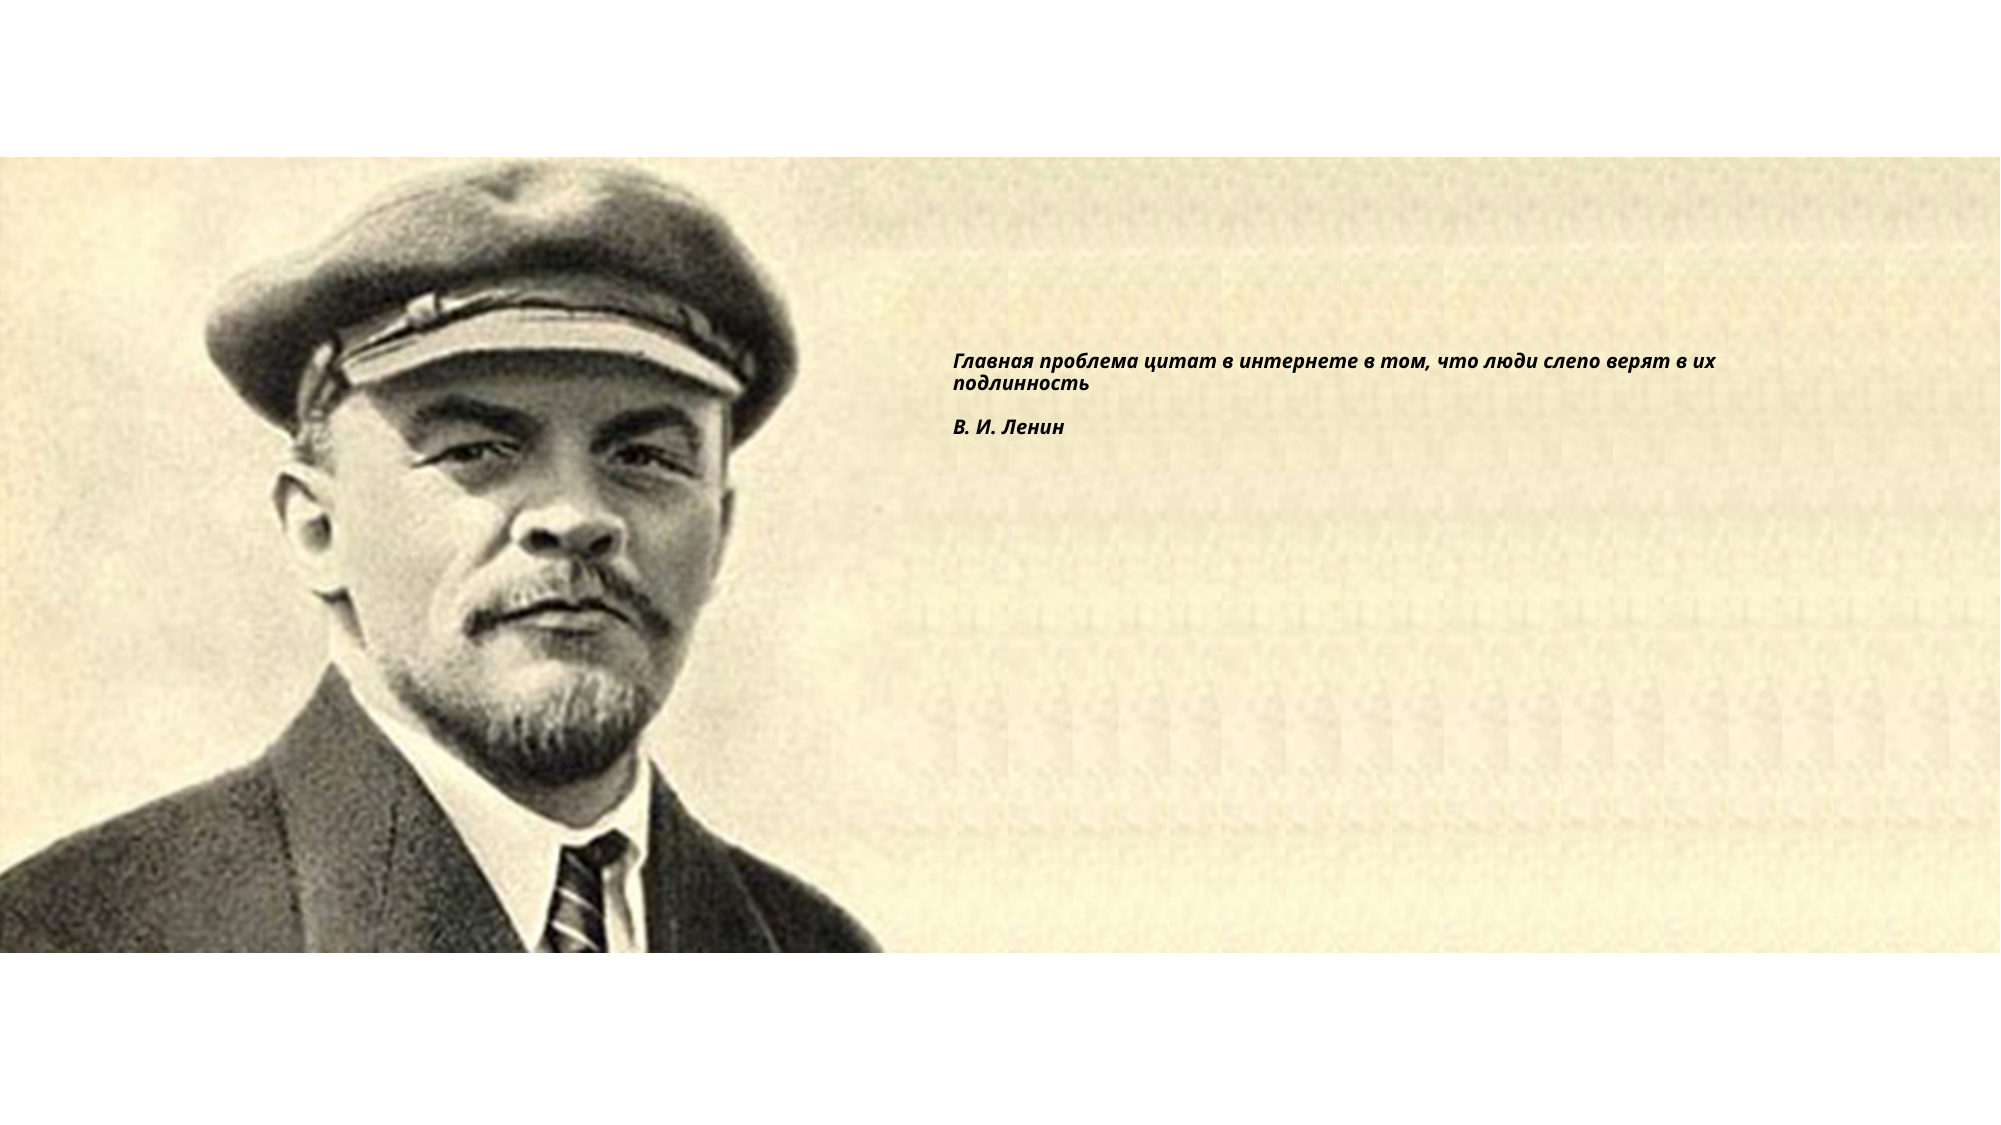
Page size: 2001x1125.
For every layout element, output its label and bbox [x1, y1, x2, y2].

list [0, 157, 2000, 953]
